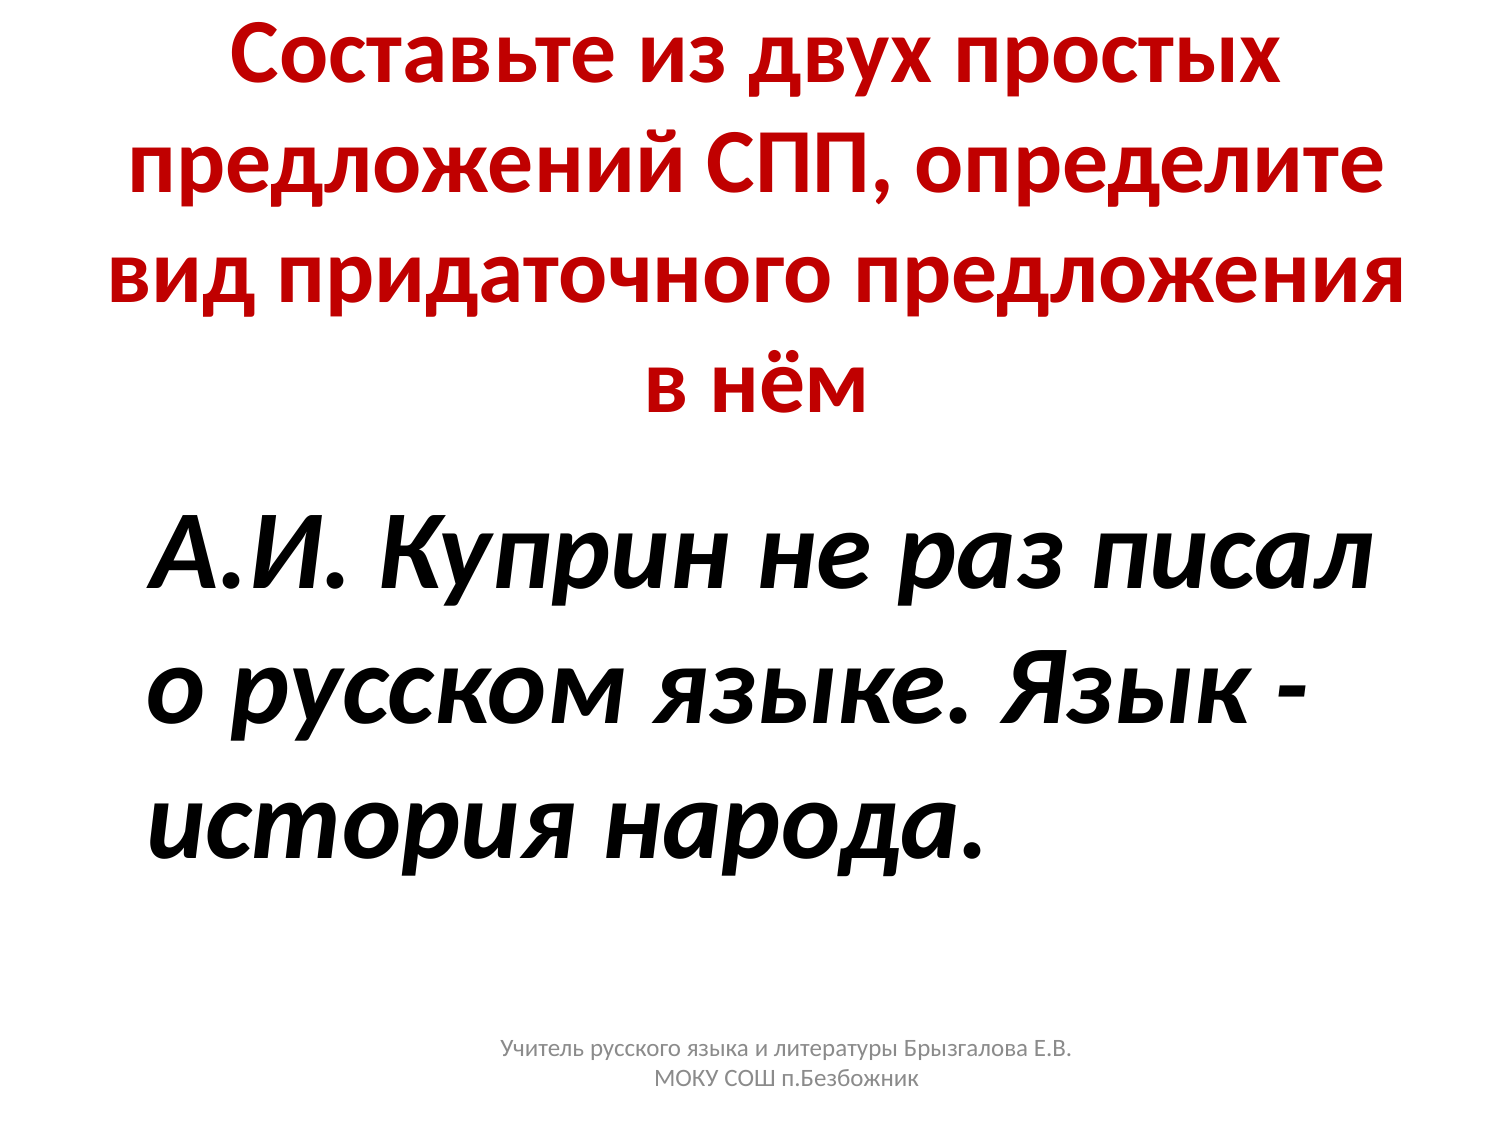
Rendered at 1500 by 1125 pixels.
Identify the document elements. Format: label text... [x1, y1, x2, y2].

footer Учитель русского языка и литературы Брызгалова Е.В. МОКУ СОШ п.Безбожник [480, 1031, 1093, 1092]
title Составьте из двух простых предложений СПП, определите вид придаточного предложения в нём [82, 117, 1432, 305]
list А.И. Куприн не раз писал о русском языке. Язык - история народа. [75, 468, 1425, 1005]
